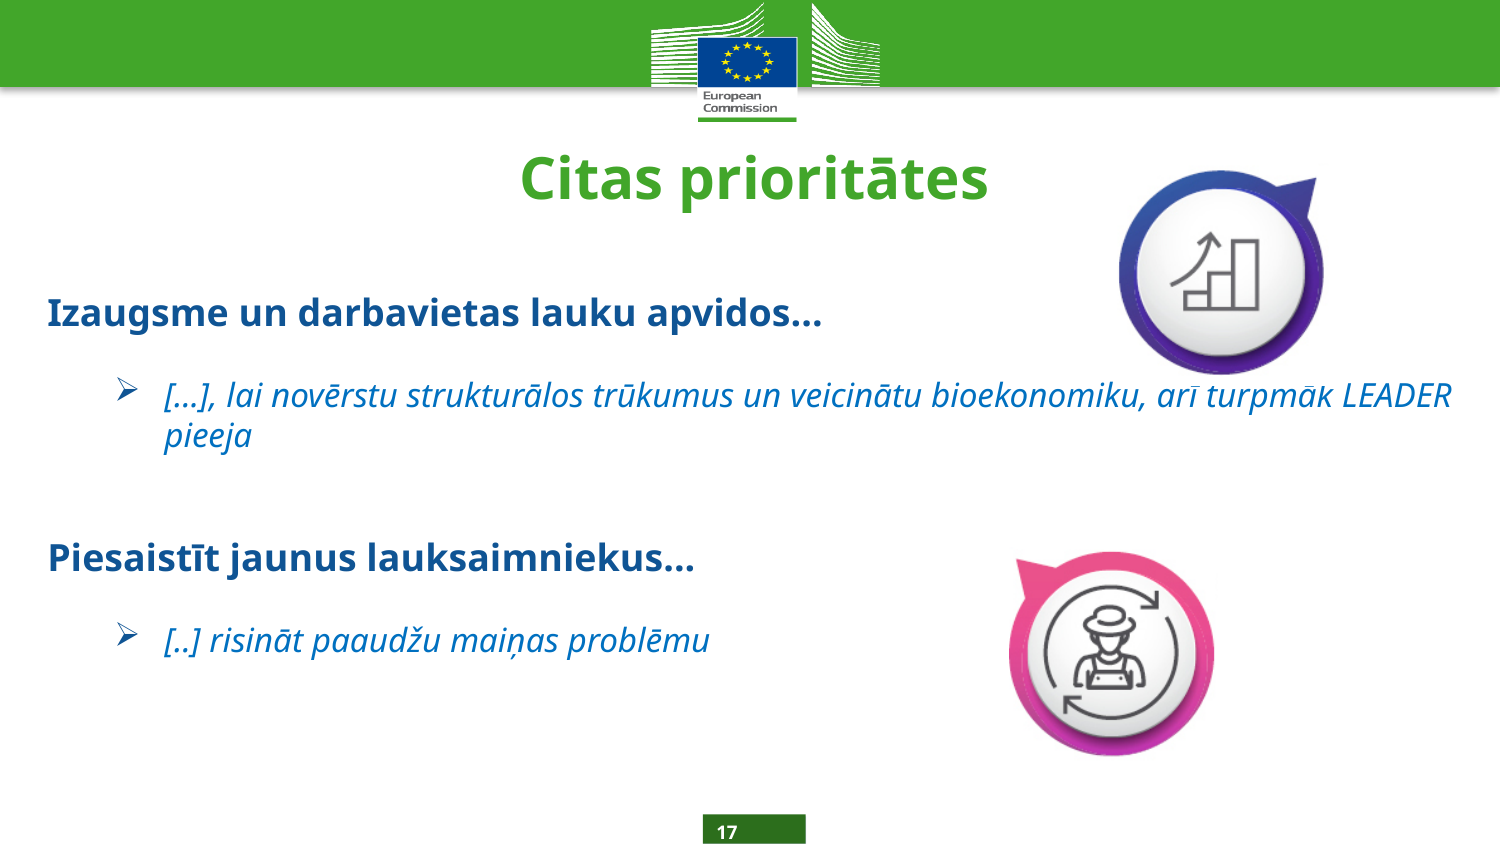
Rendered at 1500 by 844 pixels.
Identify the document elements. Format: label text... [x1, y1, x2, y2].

text_box 17 [702, 814, 806, 844]
text_box Izaugsme un darbavietas lauku apvidos... [...], lai novērstu strukturālos trūkumus un veicinātu bioekonomiku, arī turpmāk LEADER pieeja Piesaistīt jaunus lauksaimniekus... [..] risināt paaudžu maiņas problēmu [32, 231, 1476, 756]
picture [614, 2, 880, 122]
picture [1113, 162, 1329, 386]
picture [1009, 547, 1218, 764]
text_box Citas prioritātes [50, 122, 1459, 230]
